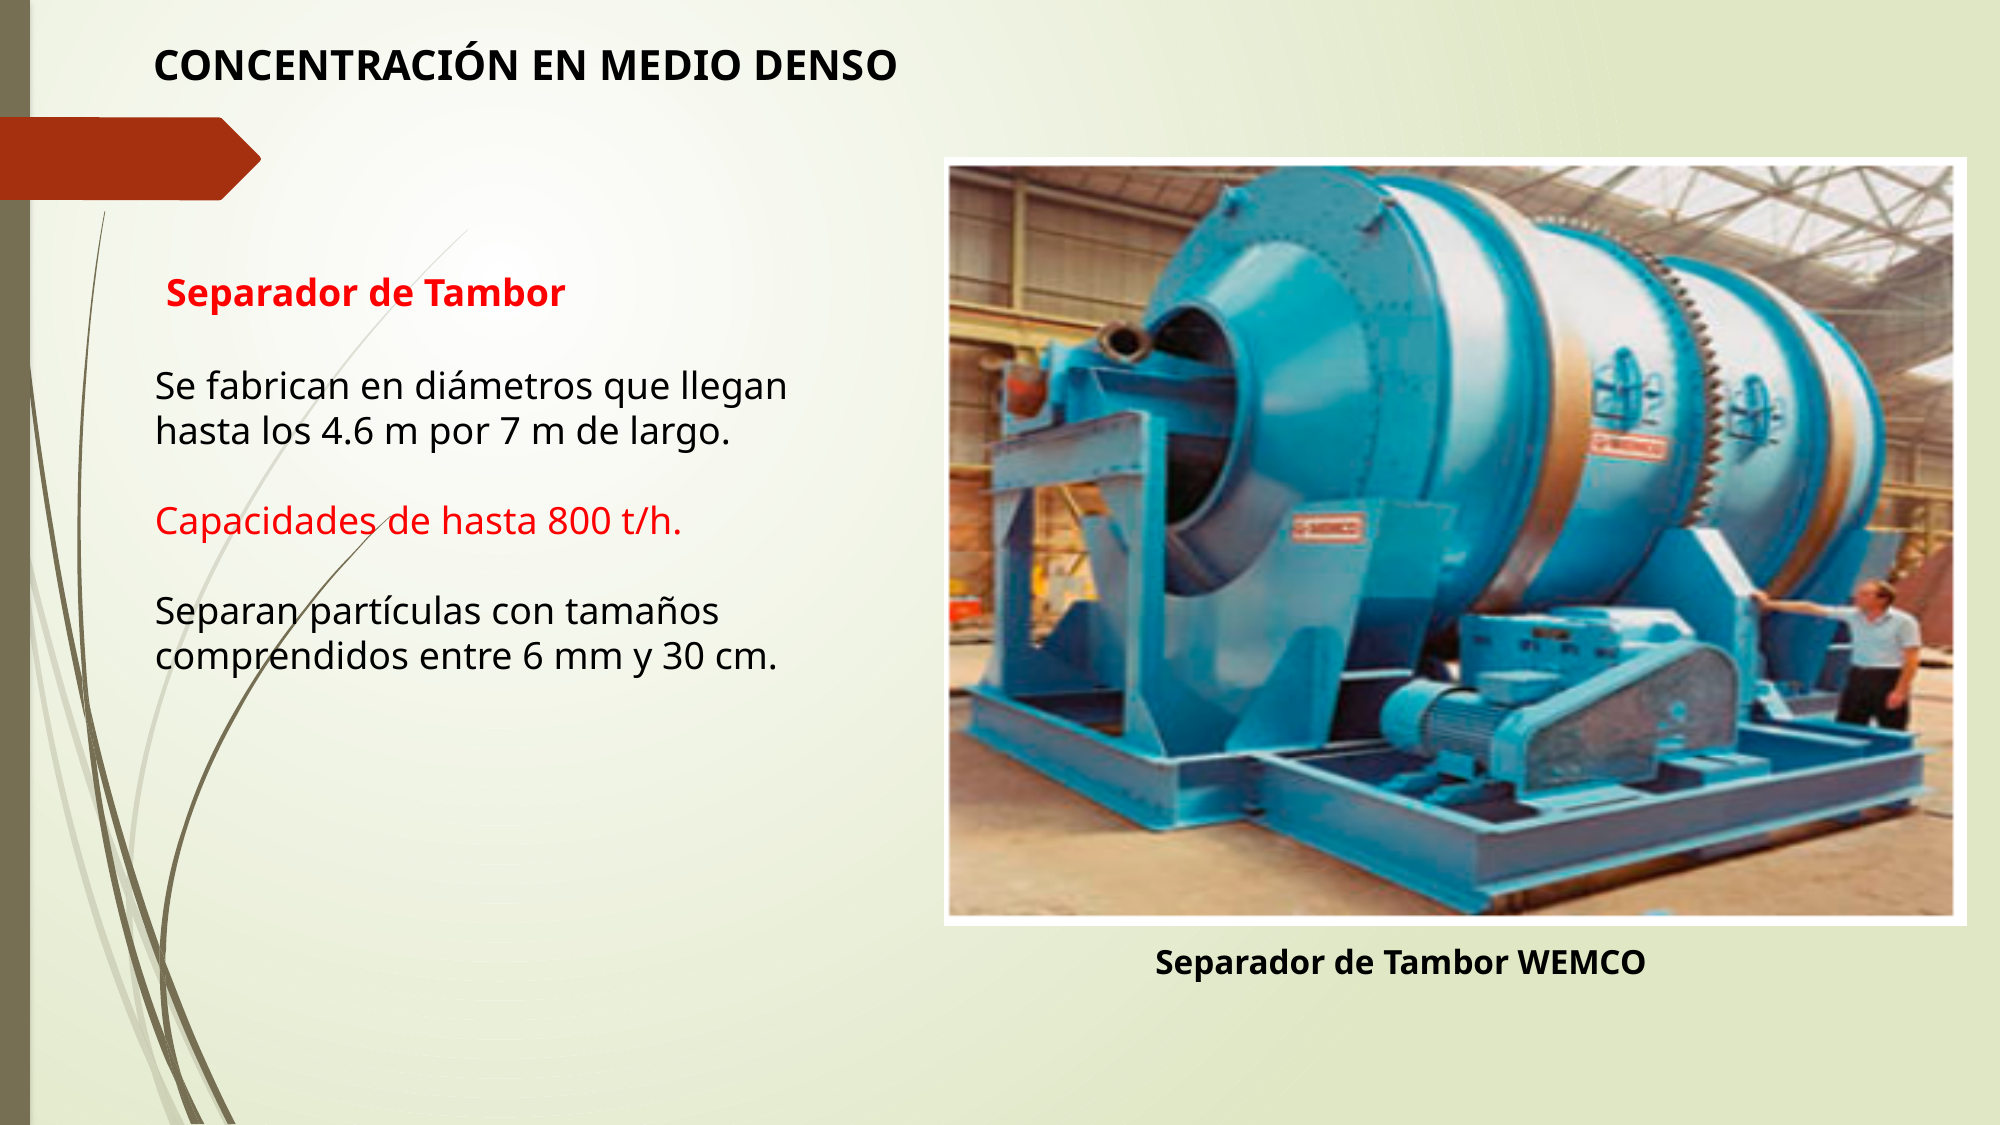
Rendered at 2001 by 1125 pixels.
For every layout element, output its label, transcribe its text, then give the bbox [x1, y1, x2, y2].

text_box Separador de Tambor WEMCO [1140, 933, 1663, 989]
text_box Se fabrican en diámetros que llegan hasta los 4.6 m por 7 m de largo. Capacidades de hasta 800 t/h. Separan partículas con tamaños comprendidos entre 6 mm y 30 cm. [140, 264, 858, 685]
picture [944, 157, 1967, 926]
text_box Separador de Tambor [151, 262, 582, 322]
text_box CONCENTRACIÓN EN MEDIO DENSO [139, 31, 914, 96]
